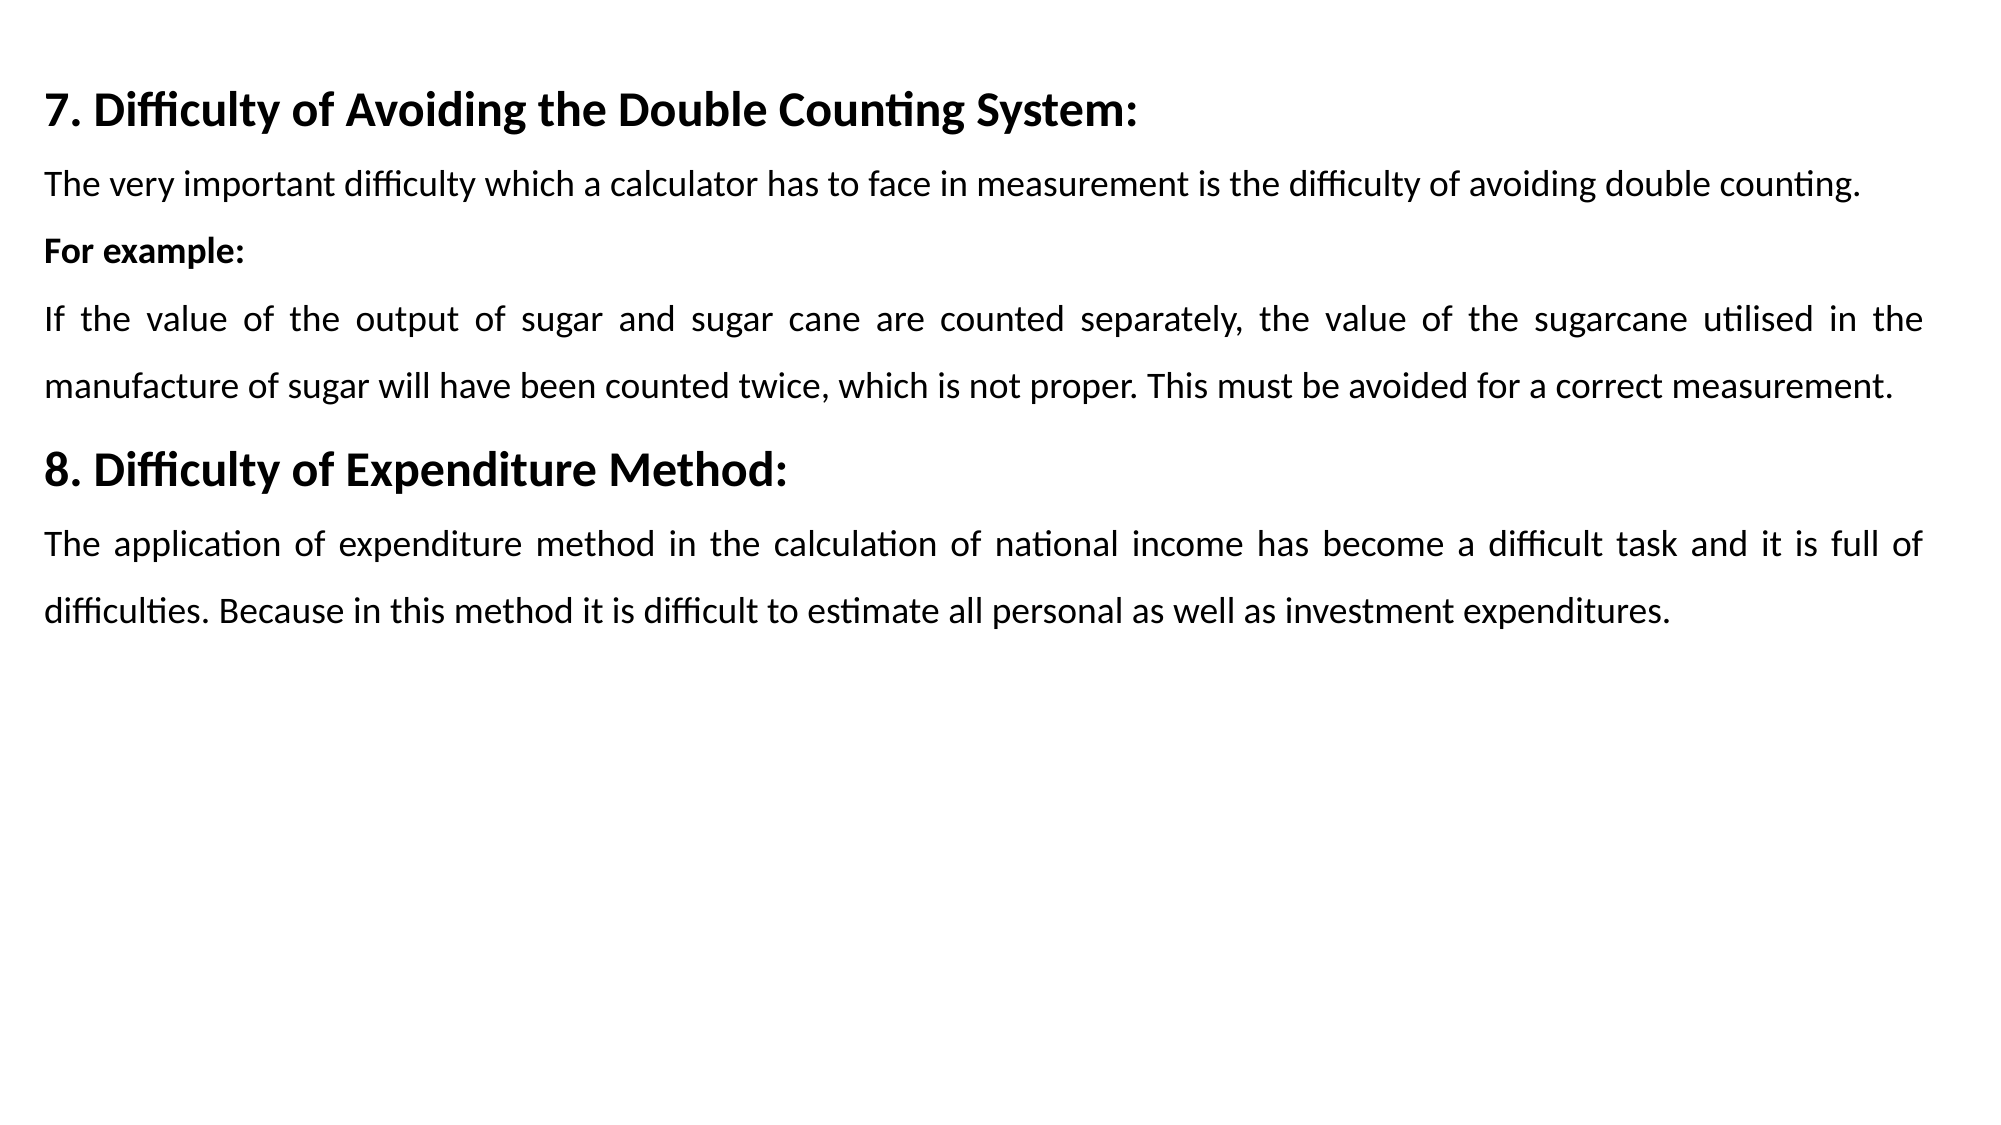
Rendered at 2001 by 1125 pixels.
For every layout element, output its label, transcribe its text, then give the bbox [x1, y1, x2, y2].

text_box 7. Difficulty of Avoiding the Double Counting System: The very important difficulty which a calculator has to face in measurement is the difficulty of avoiding double counting. For example: If the value of the output of sugar and sugar cane are counted separately, the value of the sugarcane utilised in the manufacture of sugar will have been counted twice, which is not proper. This must be avoided for a correct measurement. 8. Difficulty of Expenditure Method: The application of expenditure method in the calculation of national income has become a difficult task and it is full of difficulties. Because in this method it is difficult to estimate all personal as well as investment expenditures. [29, 39, 1941, 707]
